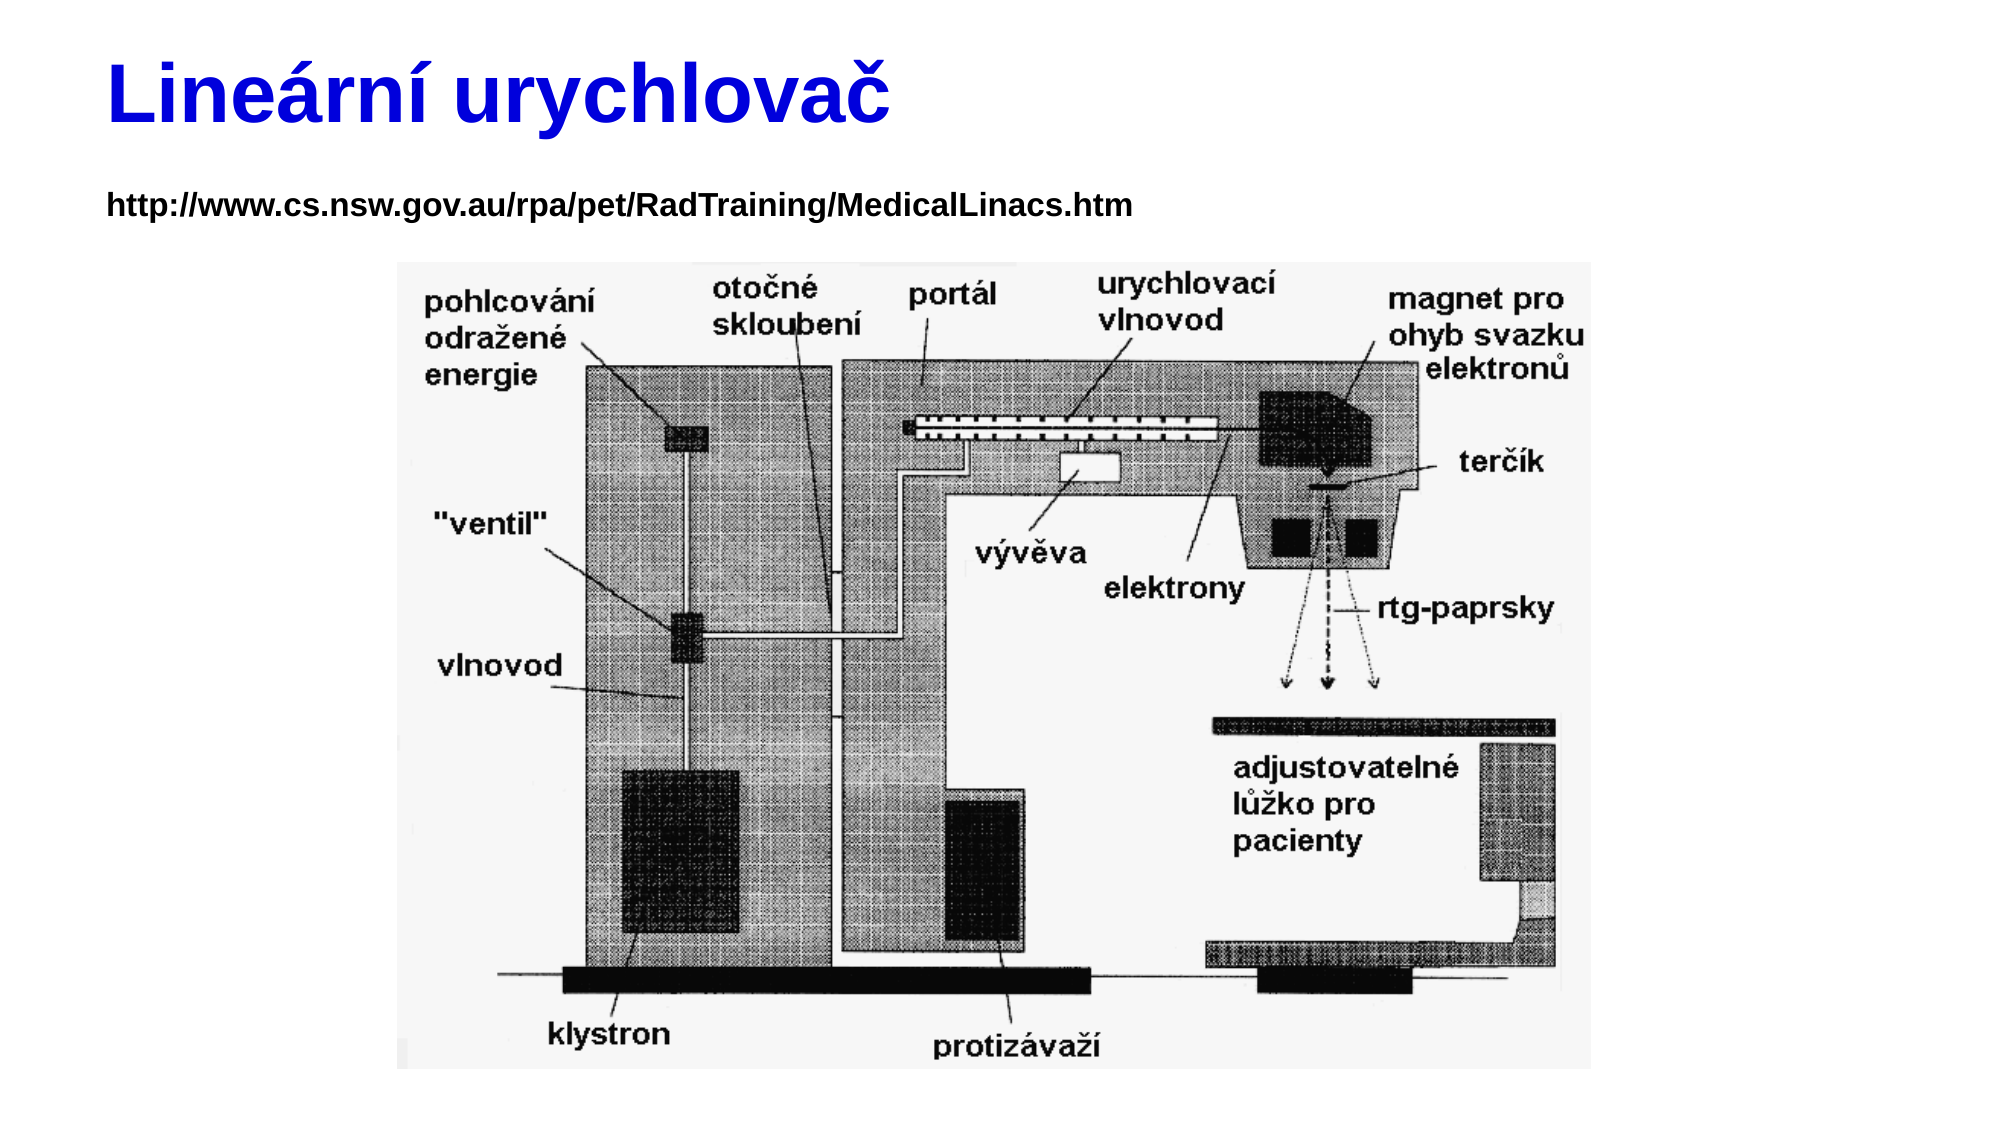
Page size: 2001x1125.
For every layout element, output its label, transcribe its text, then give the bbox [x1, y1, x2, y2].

title Lineární urychlovač http://www.cs.nsw.gov.au/rpa/pet/RadTraining/MedicalLinacs.htm [106, 55, 1199, 130]
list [397, 262, 1591, 1070]
